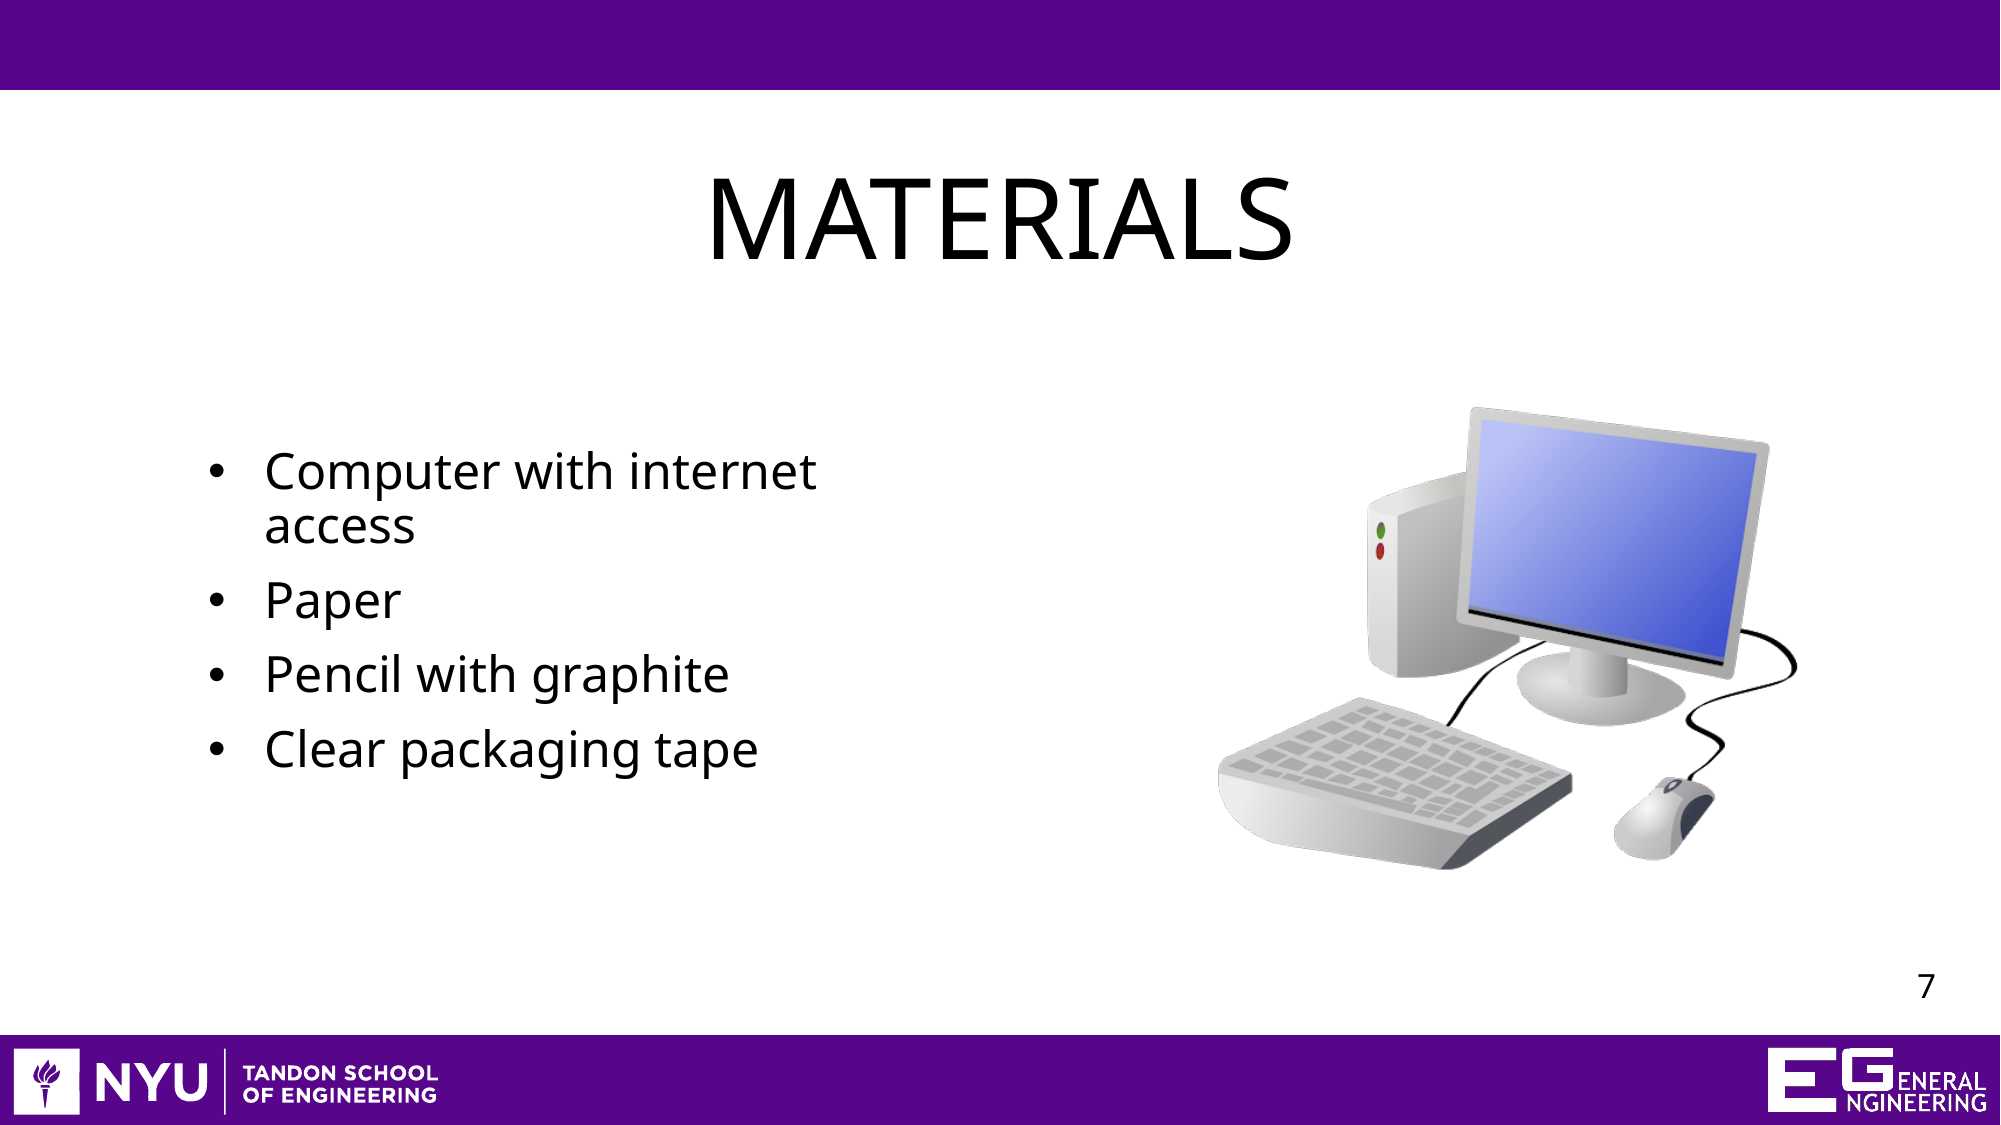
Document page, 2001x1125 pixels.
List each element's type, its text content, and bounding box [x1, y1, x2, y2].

picture [1207, 399, 1803, 873]
title MATERIALS [92, 132, 1908, 292]
picture [1752, 1031, 2000, 1125]
picture [13, 1048, 438, 1115]
text_box 7 [1802, 958, 1951, 1013]
text_box [0, 1034, 1752, 1125]
subtitle Computer with internet access Paper Pencil with graphite Clear packaging tape [193, 291, 1615, 934]
text_box [0, 0, 2000, 91]
